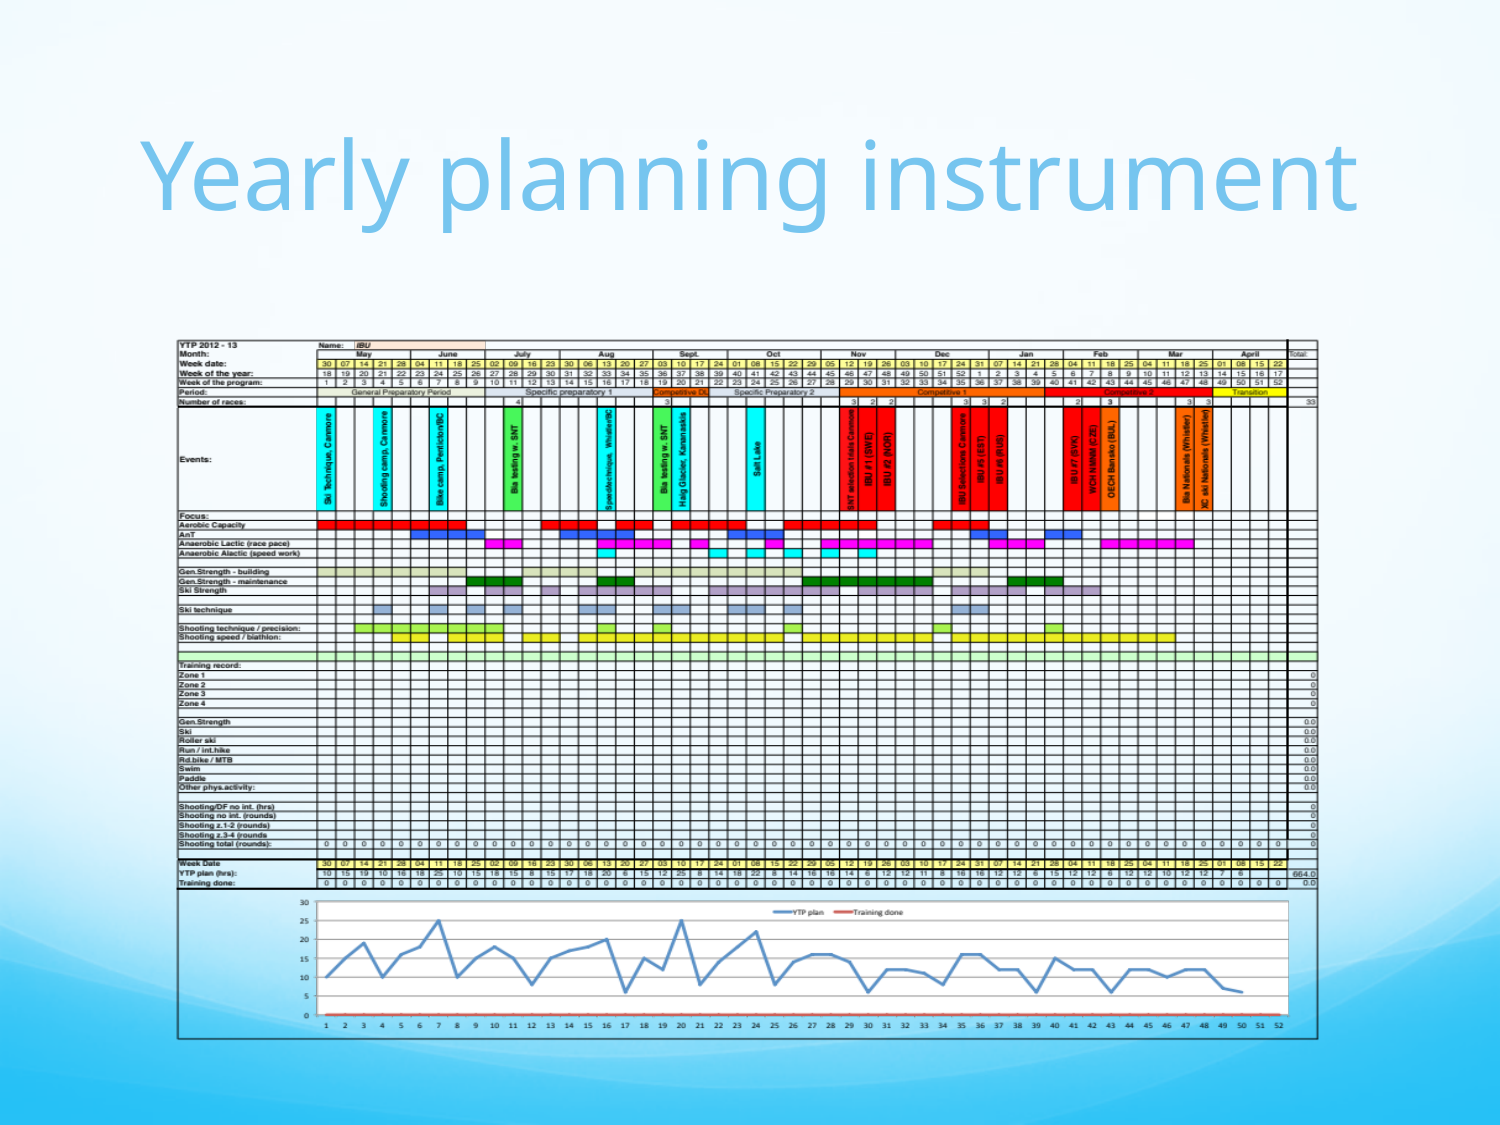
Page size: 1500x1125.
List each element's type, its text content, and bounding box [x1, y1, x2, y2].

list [0, 261, 1500, 1125]
title Yearly planning instrument [90, 17, 1410, 237]
